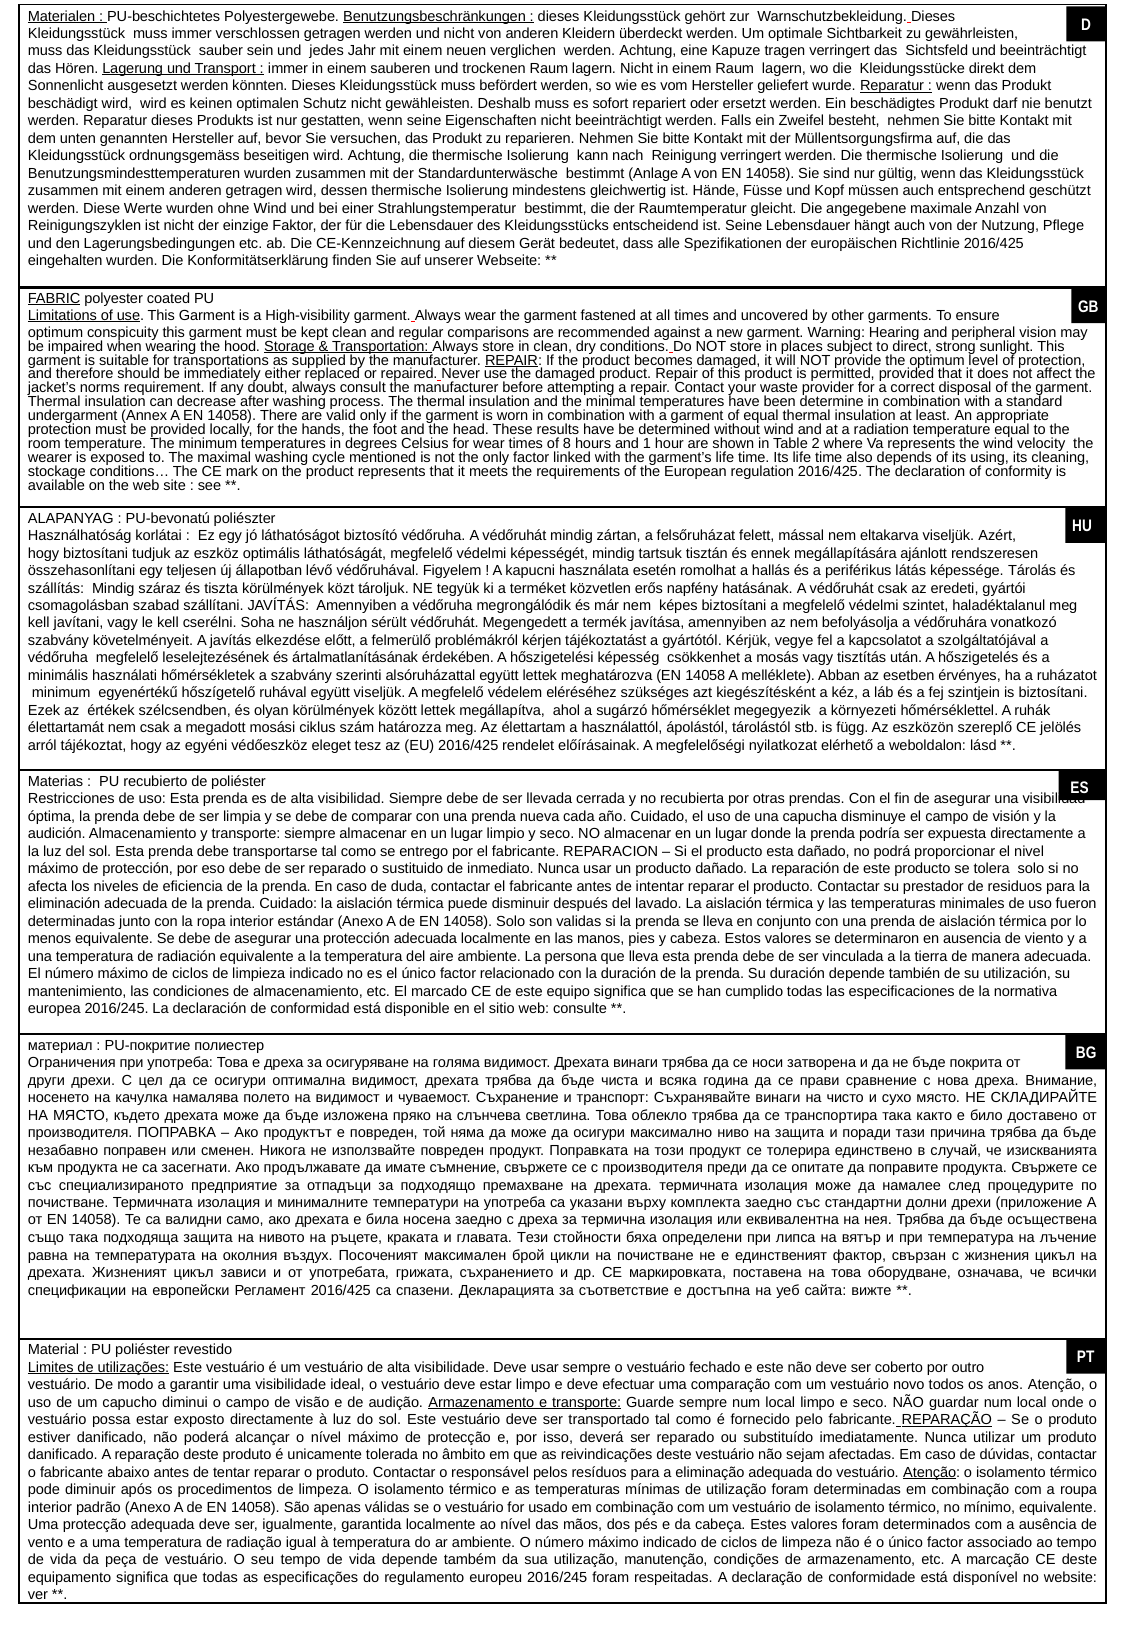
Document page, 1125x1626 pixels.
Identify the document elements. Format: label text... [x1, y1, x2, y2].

text_box Materias : PU recubierto de poliéster Restricciones de uso: Esta prenda es de alta visibilidad. Siempre debe de ser llevada cerrada y no recubierta por otras prendas. Con el fin de asegurar una visibilidad óptima, la prenda debe de ser limpia y se debe de comparar con una prenda nueva cada año. Cuidado, el uso de una capucha disminuye el campo de visión y la audición. Almacenamiento y transporte: siempre almacenar en un lugar limpio y seco. NO almacenar en un lugar donde la prenda podría ser expuesta directamente a la luz del sol. Esta prenda debe transportarse tal como se entrego por el fabricante. REPARACION – Si el producto esta dañado, no podrá proporcionar el nivel máximo de protección, por eso debe de ser reparado o sustituido de inmediato. Nunca usar un producto dañado. La reparación de este producto se tolera solo si no afecta los niveles de eficiencia de la prenda. En caso de duda, contactar el fabricante antes de intentar reparar el producto. Contactar su prestador de residuos para la eliminación adecuada de la prenda. Cuidado: la aislación térmica puede disminuir después del lavado. La aislación térmica y las temperaturas minimales de uso fueron determinadas junto con la ropa interior estándar (Anexo A de EN 14058). Solo son validas si la prenda se lleva en conjunto con una prenda de aislación térmica por lo menos equivalente. Se debe de asegurar una protección adecuada localmente en las manos, pies y cabeza. Estos valores se determinaron en ausencia de viento y a una temperatura de radiación equivalente a la temperatura del aire ambiente. La persona que lleva esta prenda debe de ser vinculada a la tierra de manera adecuada. El número máximo de ciclos de limpieza indicado no es el único factor relacionado con la duración de la prenda. Su duración depende también de su utilización, su mantenimiento, las condiciones de almacenamiento, etc. El marcado CE de este equipo significa que se han cumplido todas las especificaciones de la normativa europea 2016/245. La declaración de conformidad está disponible en el sitio web: consulte **. [18, 770, 1106, 1033]
text_box Material : PU poliéster revestido Limites de utilizações: Este vestuário é um vestuário de alta visibilidade. Deve usar sempre o vestuário fechado e este não deve ser coberto por outro vestuário. De modo a garantir uma visibilidade ideal, o vestuário deve estar limpo e deve efectuar uma comparação com um vestuário novo todos os anos. Atenção, o uso de um capucho diminui o campo de visão e de audição. Armazenamento e transporte: Guarde sempre num local limpo e seco. NÃO guardar num local onde o vestuário possa estar exposto directamente à luz do sol. Este vestuário deve ser transportado tal como é fornecido pelo fabricante. REPARAÇÃO – Se o produto estiver danificado, não poderá alcançar o nível máximo de protecção e, por isso, deverá ser reparado ou substituído imediatamente. Nunca utilizar um produto danificado. A reparação deste produto é unicamente tolerada no âmbito em que as reivindicações deste vestuário não sejam afectadas. Em caso de dúvidas, contactar o fabricante abaixo antes de tentar reparar o produto. Contactar o responsável pelos resíduos para a eliminação adequada do vestuário. Atenção: o isolamento térmico pode diminuir após os procedimentos de limpeza. O isolamento térmico e as temperaturas mínimas de utilização foram determinadas em combinação com a roupa interior padrão (Anexo A de EN 14058). São apenas válidas se o vestuário for usado em combinação com um vestuário de isolamento térmico, no mínimo, equivalente. Uma protecção adequada deve ser, igualmente, garantida localmente ao nível das mãos, dos pés e da cabeça. Estes valores foram determinados com a ausência de vento e a uma temperatura de radiação igual à temperatura do ar ambiente. O número máximo indicado de ciclos de limpeza não é o único factor associado ao tempo de vida da peça de vestuário. O seu tempo de vida depende também da sua utilização, manutenção, condições de armazenamento, etc. A marcação CE deste equipamento significa que todas as especificações do regulamento europeu 2016/245 foram respeitadas. A declaração de conformidade está disponível no website: ver **. [18, 1338, 1106, 1603]
text_box FABRIC polyester coated PU Limitations of use. This Garment is a High-visibility garment. Always wear the garment fastened at all times and uncovered by other garments. To ensure optimum conspicuity this garment must be kept clean and regular comparisons are recommended against a new garment. Warning: Hearing and peripheral vision may be impaired when wearing the hood. Storage & Transportation: Always store in clean, dry conditions. Do NOT store in places subject to direct, strong sunlight. This garment is suitable for transportations as supplied by the manufacturer. REPAIR: If the product becomes damaged, it will NOT provide the optimum level of protection, and therefore should be immediately either replaced or repaired. Never use the damaged product. Repair of this product is permitted, provided that it does not affect the jacket’s norms requirement. If any doubt, always consult the manufacturer before attempting a repair. Contact your waste provider for a correct disposal of the garment. Thermal insulation can decrease after washing process. The thermal insulation and the minimal temperatures have been determine in combination with a standard undergarment (Annex A EN 14058). There are valid only if the garment is worn in combination with a garment of equal thermal insulation at least. An appropriate protection must be provided locally, for the hands, the foot and the head. These results have be determined without wind and at a radiation temperature equal to the room temperature. The minimum temperatures in degrees Celsius for wear times of 8 hours and 1 hour are shown in Table 2 where Va represents the wind velocity the wearer is exposed to. The maximal washing cycle mentioned is not the only factor linked with the garment’s life time. Its life time also depends of its using, its cleaning, stockage conditions… The CE mark on the product represents that it meets the requirements of the European regulation 2016/425. The declaration of conformity is available on the web site : see **. [18, 286, 1106, 506]
text_box GB [1071, 288, 1107, 324]
text_box PT [1066, 1338, 1107, 1374]
text_box материал : PU-покритие полиестер Ограничения при употреба: Това е дреха за осигуряване на голяма видимост. Дрехата винаги трябва да се носи затворена и да не бъде покрита от други дрехи. С цел да се осигури оптимална видимост, дрехата трябва да бъде чиста и всяка година да се прави сравнение с нова дреха. Внимание, носенето на качулка намалява полето на видимост и чуваемост. Съхранение и транспорт: Съхранявайте винаги на чисто и сухо място. НЕ СКЛАДИРАЙТЕ НА МЯСТО, където дрехата може да бъде изложена пряко на слънчева светлина. Това облекло трябва да се транспортира така както е било доставено от производителя. ПОПРАВКА – Ако продуктът е повреден, той няма да може да осигури максимално ниво на защита и поради тази причина трябва да бъде незабавно поправен или сменен. Никога не използвайте повреден продукт. Поправката на този продукт се толерира единствено в случай, че изискванията към продукта не са засегнати. Ако продължавате да имате съмнение, свържете се с производителя преди да се опитате да поправите продукта. Свържете се със специализираното предприятие за отпадъци за подходящо премахване на дрехата. термичната изолация може да намалее след процедурите по почистване. Термичната изолация и минималните температури на употреба са указани върху комплекта заедно със стандартни долни дрехи (приложение А от EN 14058). Те са валидни само, ако дрехата е била носена заедно с дреха за термична изолация или еквивалентна на нея. Трябва да бъде осъществена също така подходяща защита на нивото на ръцете, краката и главата. Тези стойности бяха определени при липса на вятър и при температура на лъчение равна на температурата на околния въздух. Посоченият максимален брой цикли на почистване не е единственият фактор, свързан с жизнения цикъл на дрехата. Жизненият цикъл зависи и от употребата, грижата, съхранението и др. CE маркировката, поставена на това оборудване, означава, че всички спецификации на европейски Регламент 2016/425 са спазени. Декларацията за съответствие е достъпна на уеб сайта: вижте **. [18, 1033, 1106, 1338]
text_box ALAPANYAG : PU-bevonatú poliészter Használhatóság korlátai : Ez egy jó láthatóságot biztosító védőruha. A védőruhát mindig zártan, a felsőruházat felett, mással nem eltakarva viseljük. Azért, hogy biztosítani tudjuk az eszköz optimális láthatóságát, megfelelő védelmi képességét, mindig tartsuk tisztán és ennek megállapítására ajánlott rendszeresen összehasonlítani egy teljesen új állapotban lévő védőruhával. Figyelem ! A kapucni használata esetén romolhat a hallás és a periférikus látás képessége. Tárolás és szállítás: Mindig száraz és tiszta körülmények közt tároljuk. NE tegyük ki a terméket közvetlen erős napfény hatásának. A védőruhát csak az eredeti, gyártói csomagolásban szabad szállítani. JAVÍTÁS: Amennyiben a védőruha megrongálódik és már nem képes biztosítani a megfelelő védelmi szintet, haladéktalanul meg kell javítani, vagy le kell cserélni. Soha ne használjon sérült védőruhát. Megengedett a termék javítása, amennyiben az nem befolyásolja a védőruhára vonatkozó szabvány követelményeit. A javítás elkezdése előtt, a felmerülő problémákról kérjen tájékoztatást a gyártótól. Kérjük, vegye fel a kapcsolatot a szolgáltatójával a védőruha megfelelő leselejtezésének és ártalmatlanításának érdekében. A hőszigetelési képesség csökkenhet a mosás vagy tisztítás után. A hőszigetelés és a minimális használati hőmérsékletek a szabvány szerinti alsóruházattal együtt lettek meghatározva (EN 14058 A melléklete). Abban az esetben érvényes, ha a ruházatot minimum egyenértékű hőszígetelő ruhával együtt viseljük. A megfelelő védelem eléréséhez szükséges azt kiegészítésként a kéz, a láb és a fej szintjein is biztosítani. Ezek az értékek szélcsendben, és olyan körülmények között lettek megállapítva, ahol a sugárzó hőmérséklet megegyezik a környezeti hőmérséklettel. A ruhák élettartamát nem csak a megadott mosási ciklus szám határozza meg. Az élettartam a használattól, ápolástól, tárolástól stb. is függ. Az eszközön szereplő CE jelölés arról tájékoztat, hogy az egyéni védőeszköz eleget tesz az (EU) 2016/425 rendelet előírásainak. A megfelelőségi nyilatkozat elérhető a weboldalon: lásd **. [18, 506, 1106, 770]
text_box ES [1058, 769, 1107, 801]
text_box D [1066, 6, 1107, 42]
text_box HU [1065, 507, 1106, 543]
text_box Materialen : PU-beschichtetes Polyestergewebe. Benutzungsbeschränkungen : dieses Kleidungsstück gehört zur Warnschutzbekleidung. Dieses Kleidungsstück muss immer verschlossen getragen werden und nicht von anderen Kleidern überdeckt werden. Um optimale Sichtbarkeit zu gewährleisten, muss das Kleidungsstück sauber sein und jedes Jahr mit einem neuen verglichen werden. Achtung, eine Kapuze tragen verringert das Sichtsfeld und beeinträchtigt das Hören. Lagerung und Transport : immer in einem sauberen und trockenen Raum lagern. Nicht in einem Raum lagern, wo die Kleidungsstücke direkt dem Sonnenlicht ausgesetzt werden könnten. Dieses Kleidungsstück muss befördert werden, so wie es vom Hersteller geliefert wurde. Reparatur : wenn das Produkt beschädigt wird, wird es keinen optimalen Schutz nicht gewähleisten. Deshalb muss es sofort repariert oder ersetzt werden. Ein beschädigtes Produkt darf nie benutzt werden. Reparatur dieses Produkts ist nur gestatten, wenn seine Eigenschaften nicht beeinträchtigt werden. Falls ein Zweifel besteht, nehmen Sie bitte Kontakt mit dem unten genannten Hersteller auf, bevor Sie versuchen, das Produkt zu reparieren. Nehmen Sie bitte Kontakt mit der Müllentsorgungsfirma auf, die das Kleidungsstück ordnungsgemäss beseitigen wird. Achtung, die thermische Isolierung kann nach Reinigung verringert werden. Die thermische Isolierung und die Benutzungsmindesttemperaturen wurden zusammen mit der Standardunterwäsche bestimmt (Anlage A von EN 14058). Sie sind nur gültig, wenn das Kleidungsstück zusammen mit einem anderen getragen wird, dessen thermische Isolierung mindestens gleichwertig ist. Hände, Füsse und Kopf müssen auch entsprechend geschützt werden. Diese Werte wurden ohne Wind und bei einer Strahlungstemperatur bestimmt, die der Raumtemperatur gleicht. Die angegebene maximale Anzahl von Reinigungszyklen ist nicht der einzige Faktor, der für die Lebensdauer des Kleidungsstücks entscheidend ist. Seine Lebensdauer hängt auch von der Nutzung, Pflege und den Lagerungsbedingungen etc. ab. Die CE-Kennzeichnung auf diesem Gerät bedeutet, dass alle Spezifikationen der europäischen Richtlinie 2016/425 eingehalten wurden. Die Konformitätserklärung finden Sie auf unserer Webseite: ** [18, 4, 1106, 286]
text_box BG [1065, 1034, 1106, 1070]
